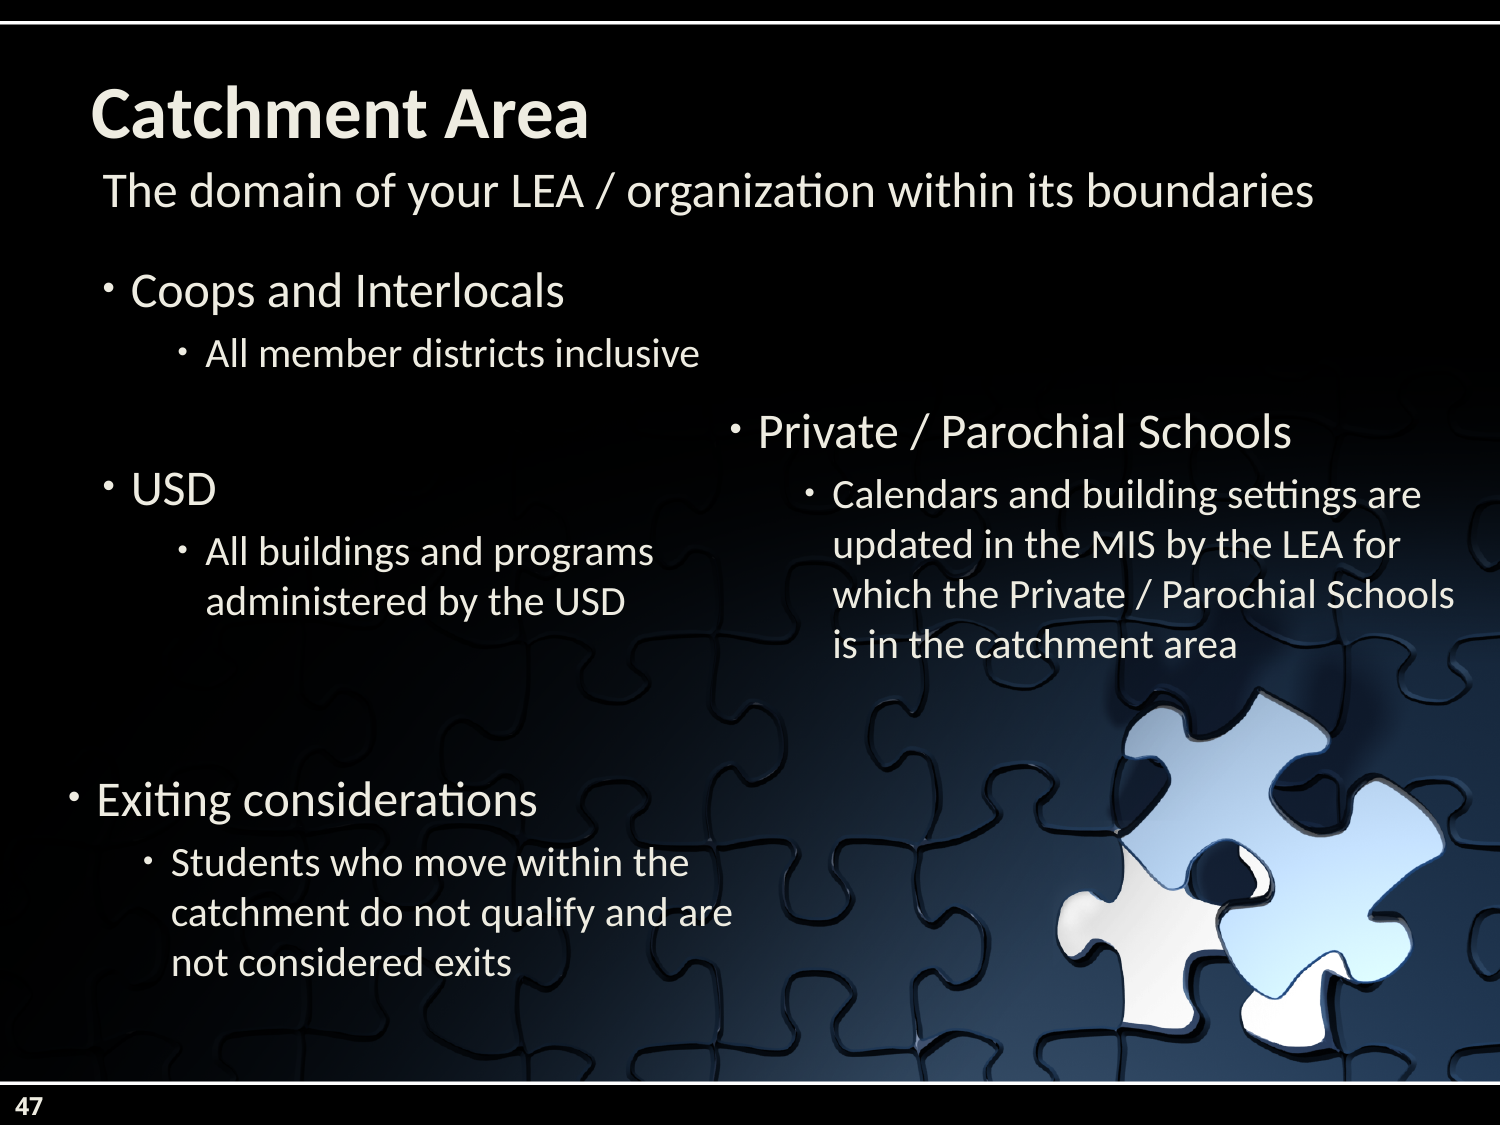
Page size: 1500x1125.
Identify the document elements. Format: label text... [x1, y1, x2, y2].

slide_number 47 [0, 1082, 350, 1125]
text_box Private / Parochial Schools Calendars and building settings are updated in the MIS by the LEA for which the Private / Parochial Schools is in the catchment area [714, 391, 1471, 703]
list Coops and Interlocals All member districts inclusive USD All buildings and programs administered by the USD [87, 249, 786, 646]
title Catchment Area [76, 56, 1427, 162]
picture [0, 0, 1500, 1125]
text_box Exiting considerations Students who move within the catchment do not qualify and are not considered exits [53, 759, 810, 1019]
list The domain of your LEA / organization within its boundaries [87, 149, 1442, 226]
